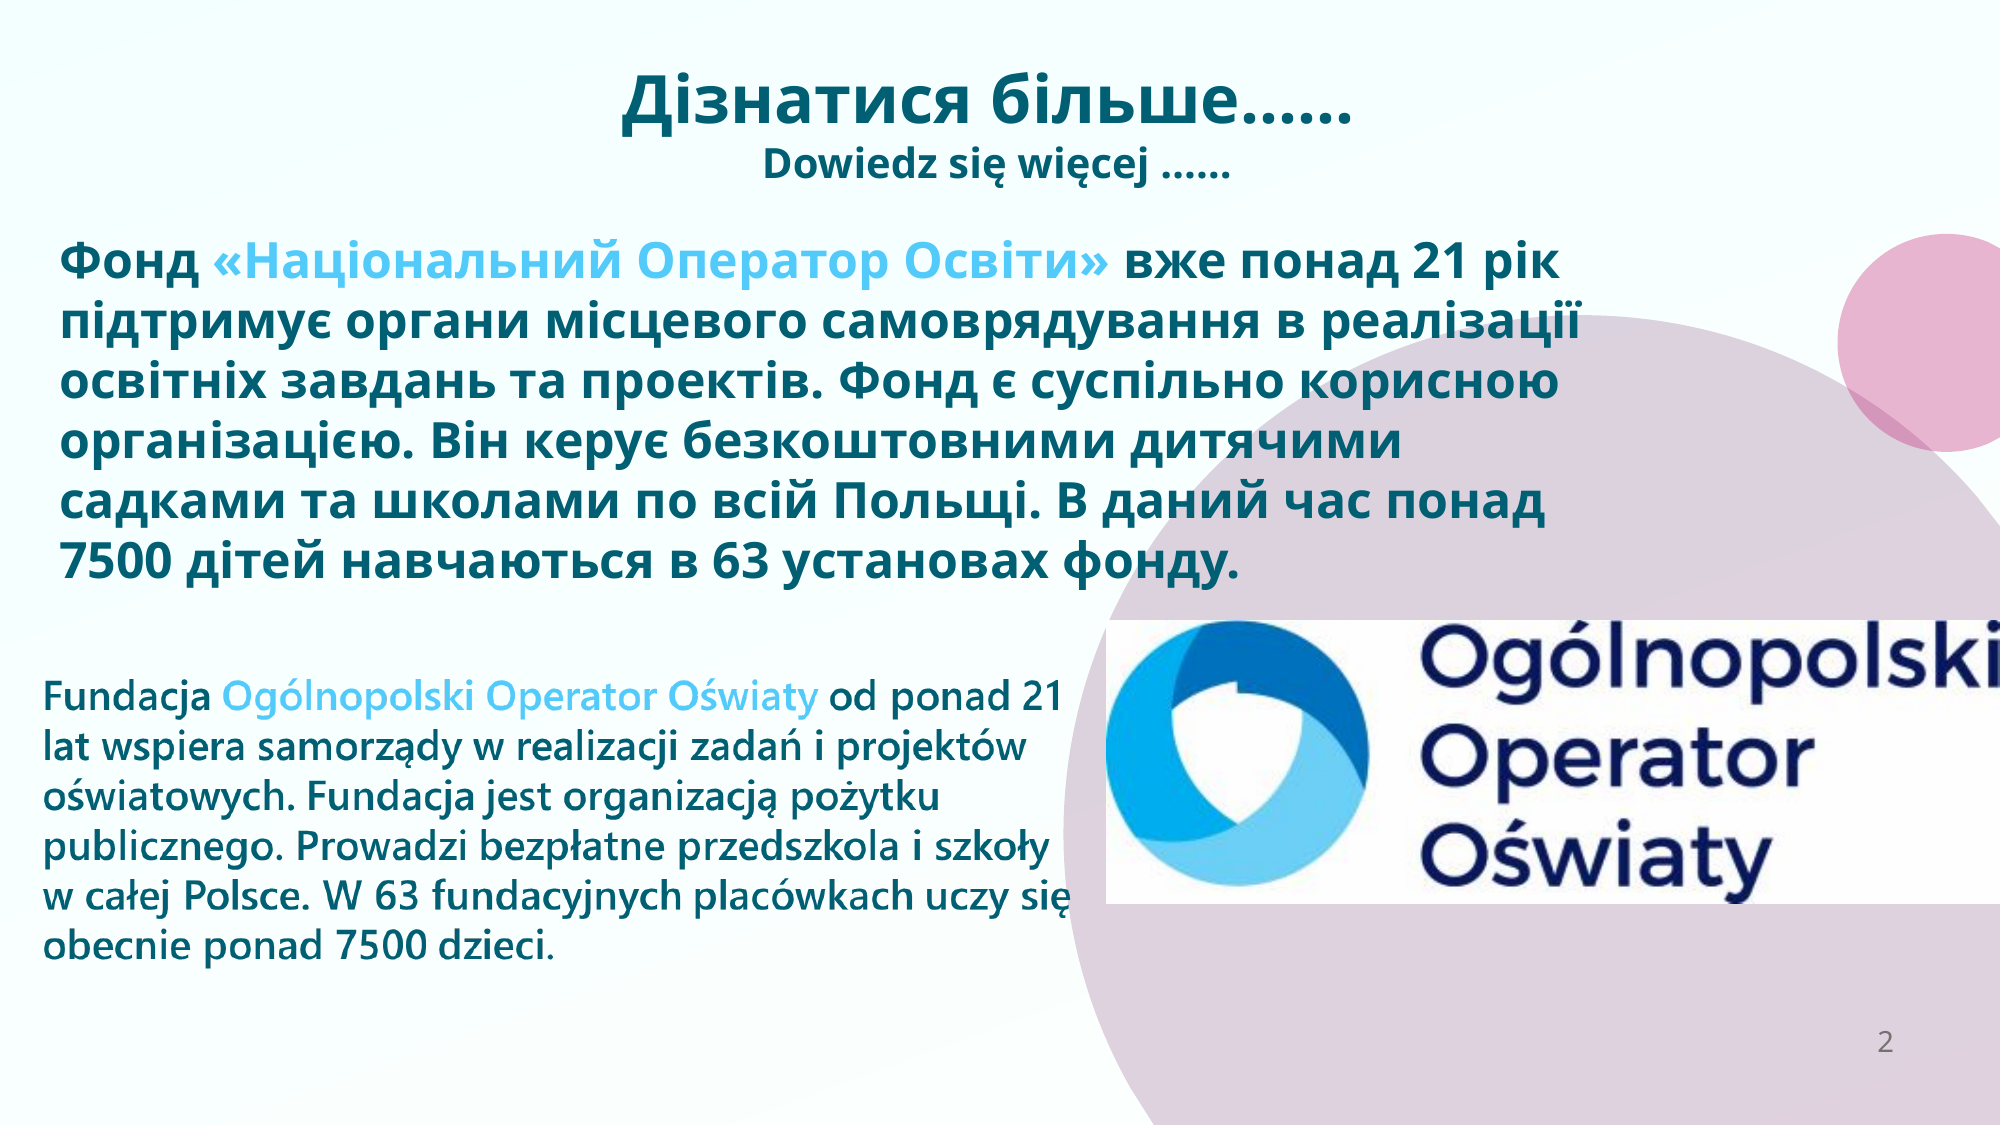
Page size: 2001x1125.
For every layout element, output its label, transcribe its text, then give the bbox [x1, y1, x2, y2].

text_box 2 [1459, 1016, 1909, 1076]
title Дізнатися більше...... Dowiedz się więcej …… [85, 48, 1909, 236]
picture [16, 620, 2000, 1017]
list Фонд «Національний Oператор Oсвіти» вже понад 21 рік підтримує органи місцевого самоврядування в реалізації освітніх завдань та проектів. Фонд є суспільно корисною організацією. Він керує безкоштовними дитячими садками та школами по всій Польщі. В даний час понад 7500 дітей навчаються в 63 установах фонду. [44, 221, 1603, 613]
